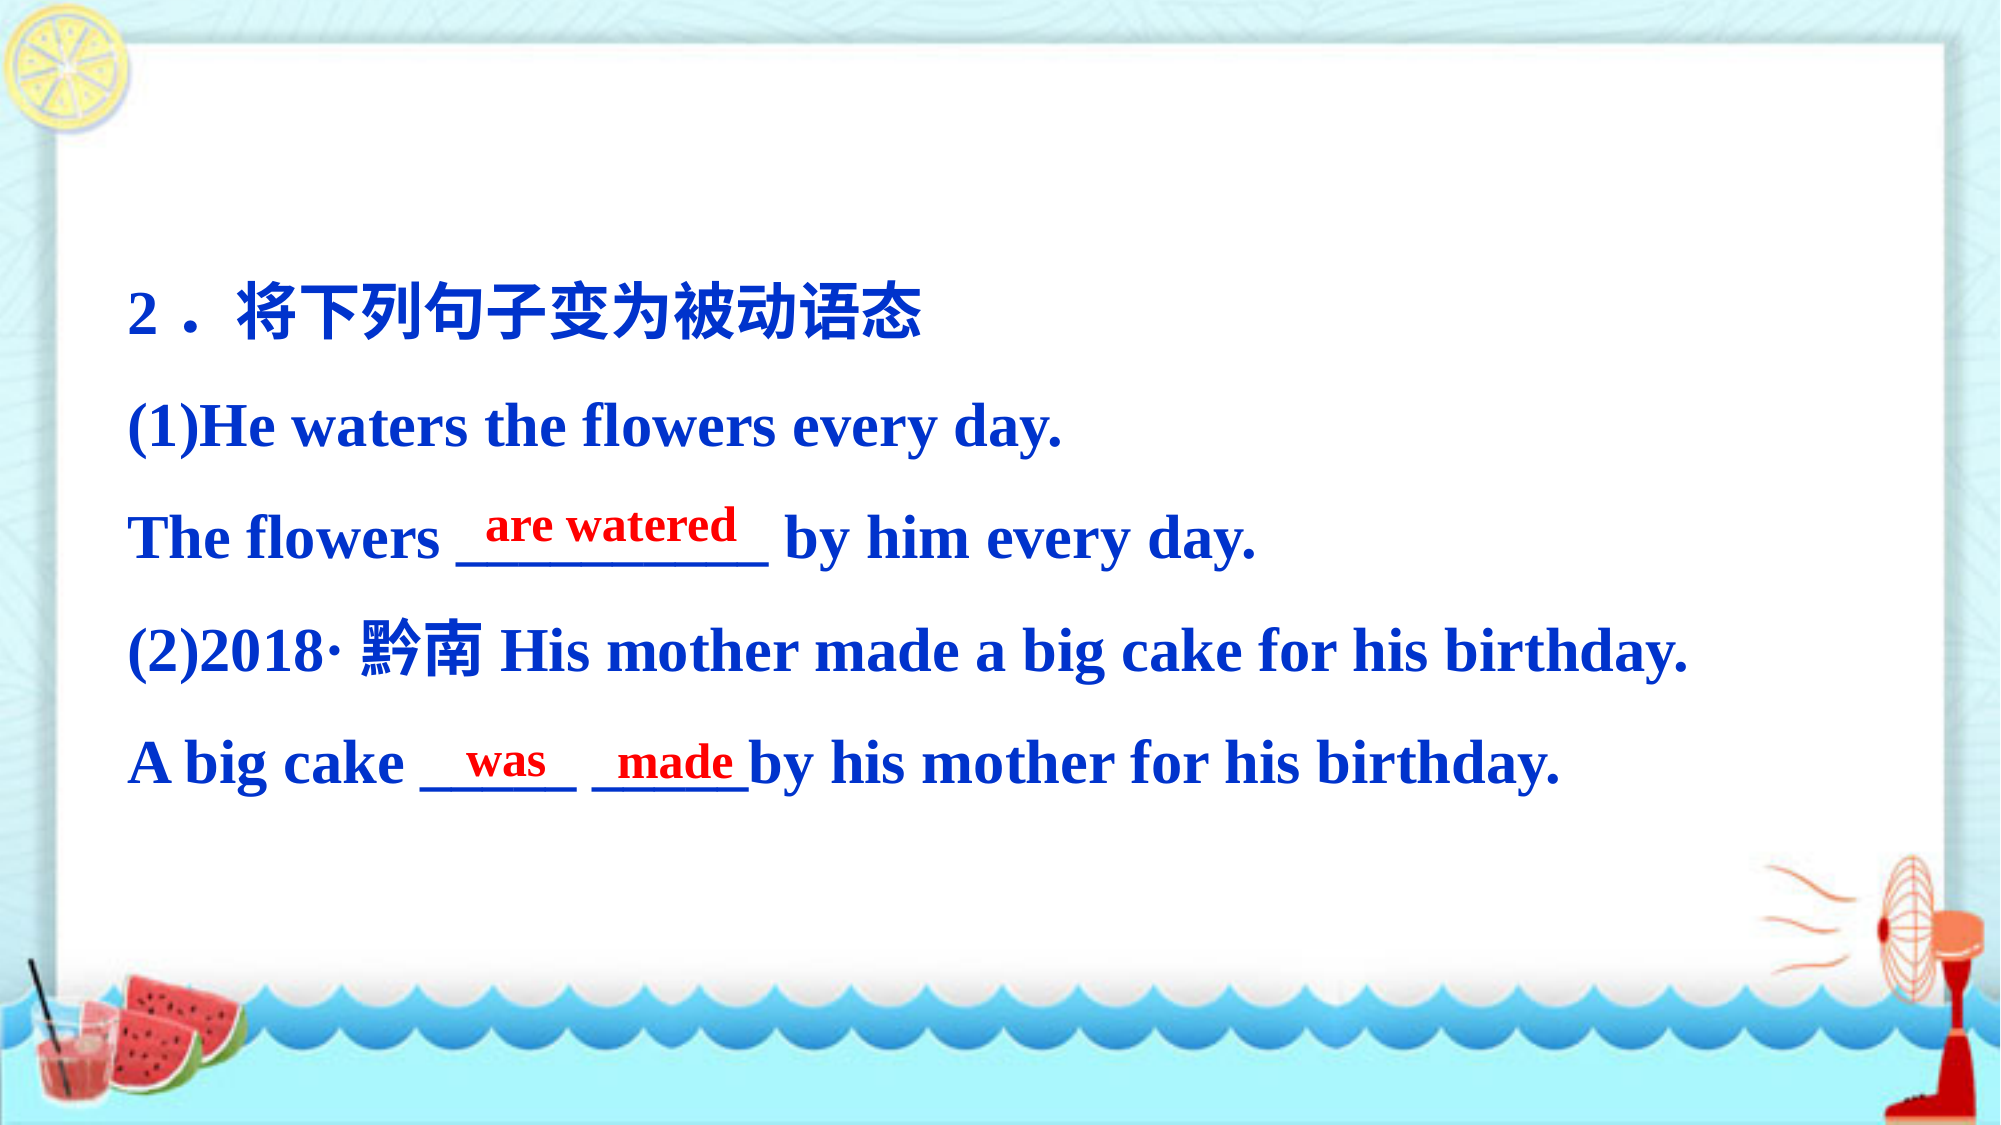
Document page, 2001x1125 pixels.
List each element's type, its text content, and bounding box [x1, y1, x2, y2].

text_box 2．将下列句子变为被动语态 (1)He waters the flowers every day. The flowers __________ by him every day. (2)2018·黔南His mother made a big cake for his birthday. A big cake _____ _____by his mother for his birthday. [112, 226, 1960, 804]
text_box made [602, 721, 749, 797]
text_box was [451, 718, 562, 794]
text_box are watered [470, 484, 753, 559]
picture [0, 0, 2001, 1125]
